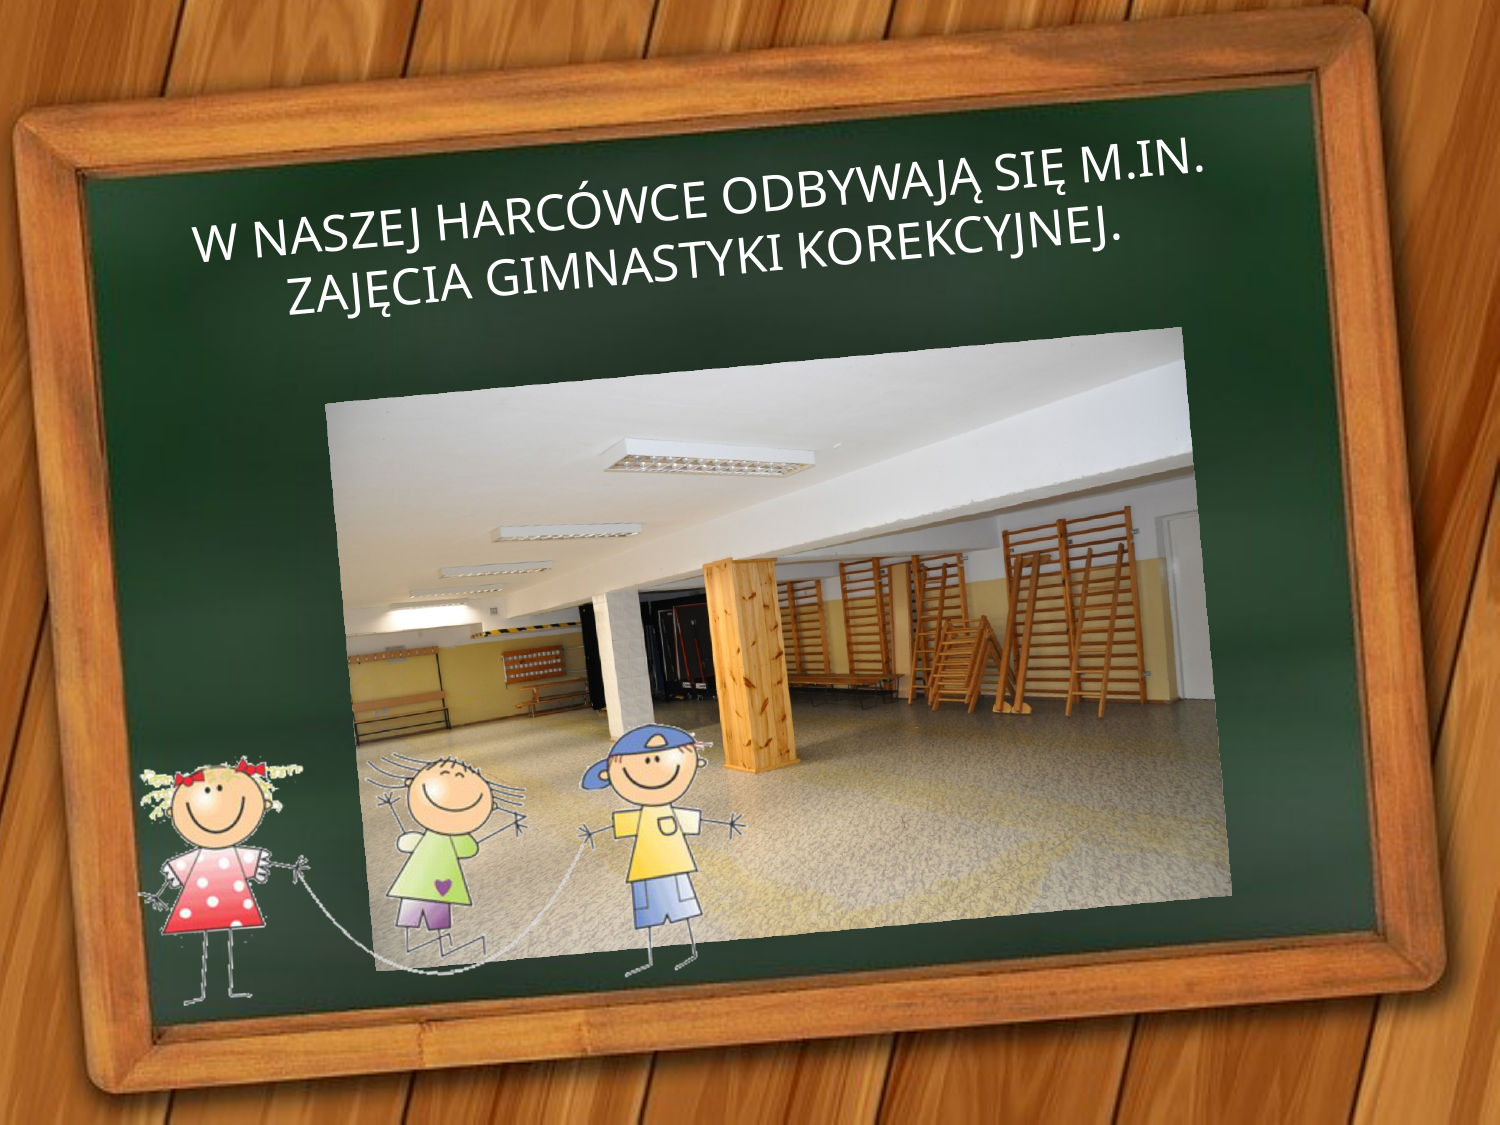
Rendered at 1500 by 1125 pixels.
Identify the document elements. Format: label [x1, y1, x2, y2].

picture [0, 0, 1500, 1125]
list [347, 362, 1208, 935]
